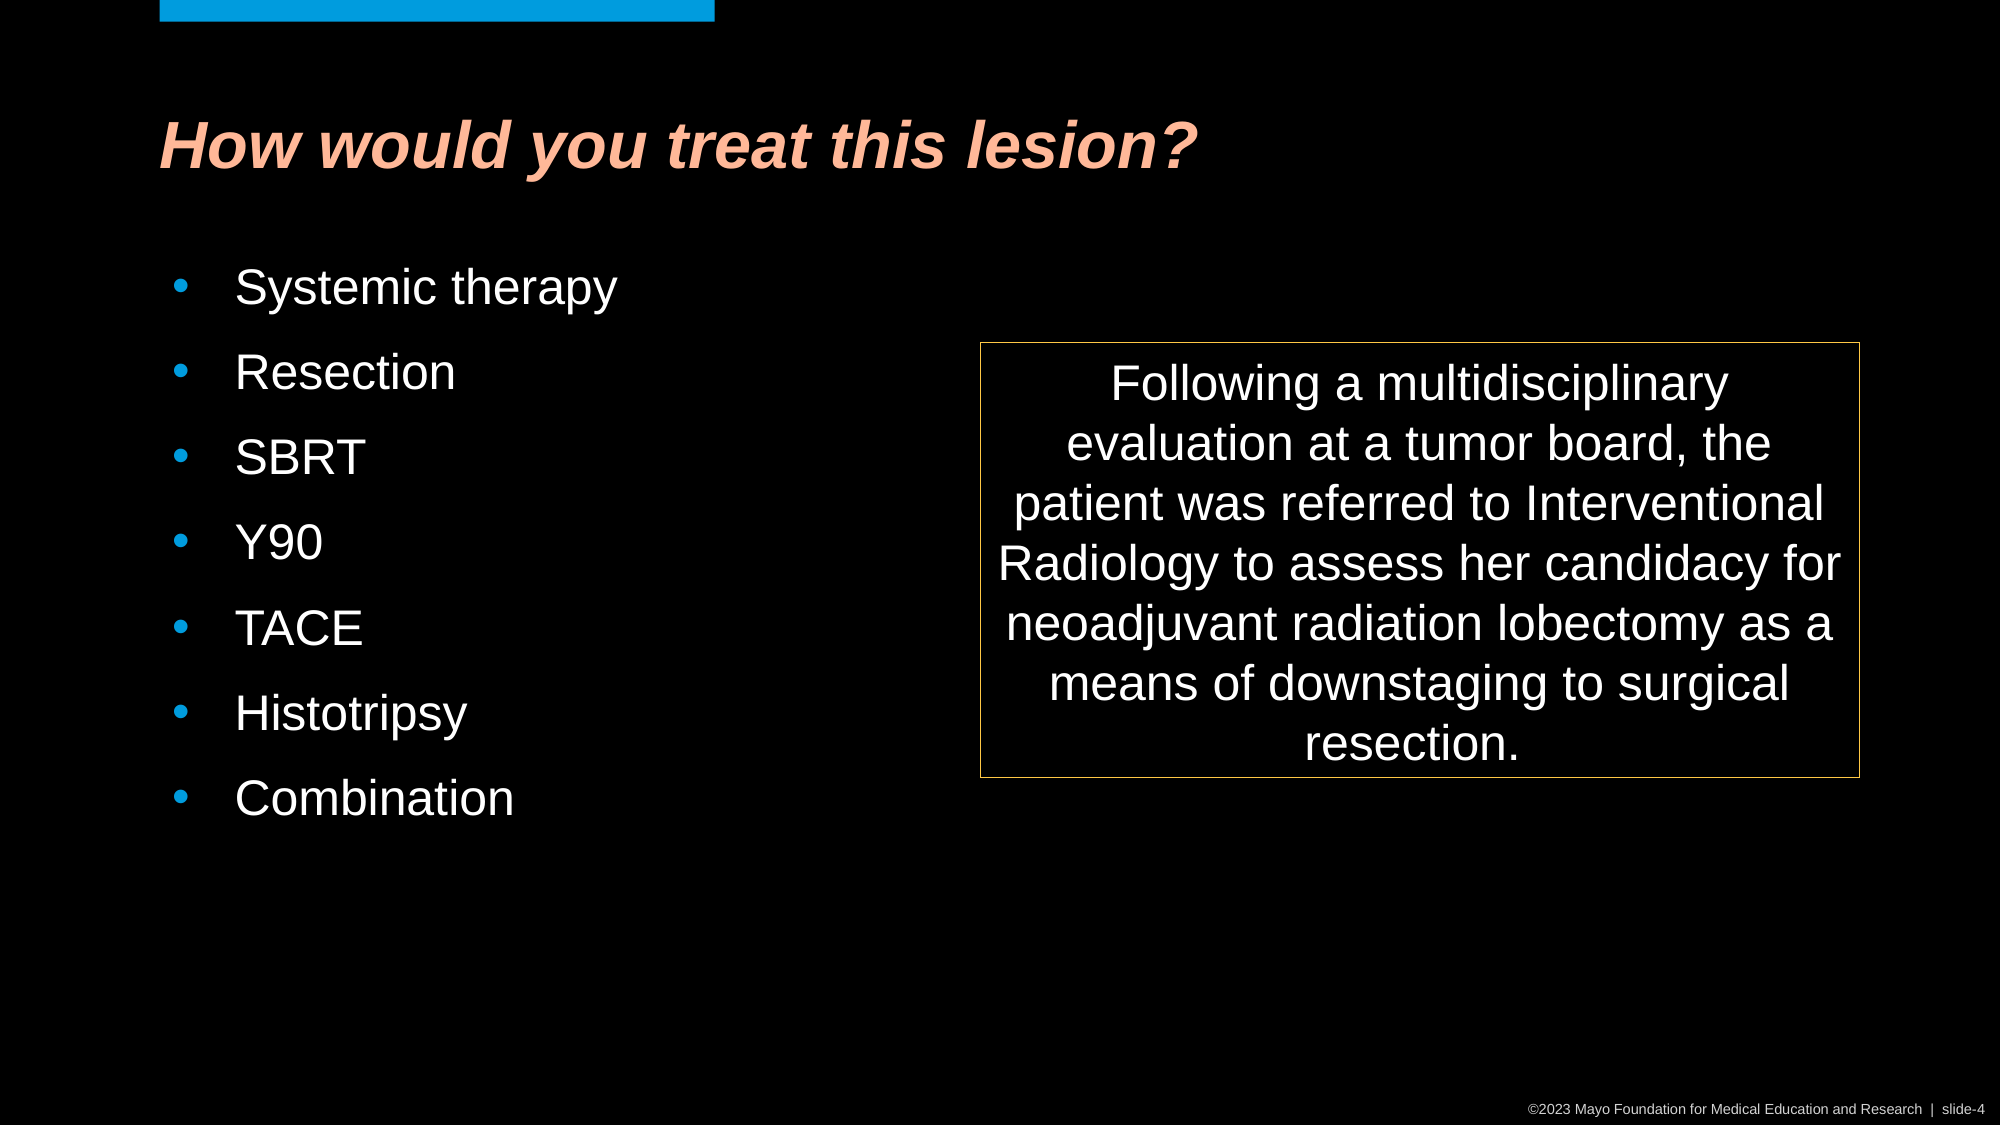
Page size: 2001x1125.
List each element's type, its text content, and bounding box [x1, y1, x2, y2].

text_box How would you treat this lesion? [159, 85, 1355, 199]
text_box Following a multidisciplinary evaluation at a tumor board, the patient was referred to Interventional Radiology to assess her candidacy for neoadjuvant radiation lobectomy as a means of downstaging to surgical resection. [980, 342, 1860, 778]
list Systemic therapy Resection SBRT Y90 TACE Histotripsy Combination [159, 260, 1801, 981]
